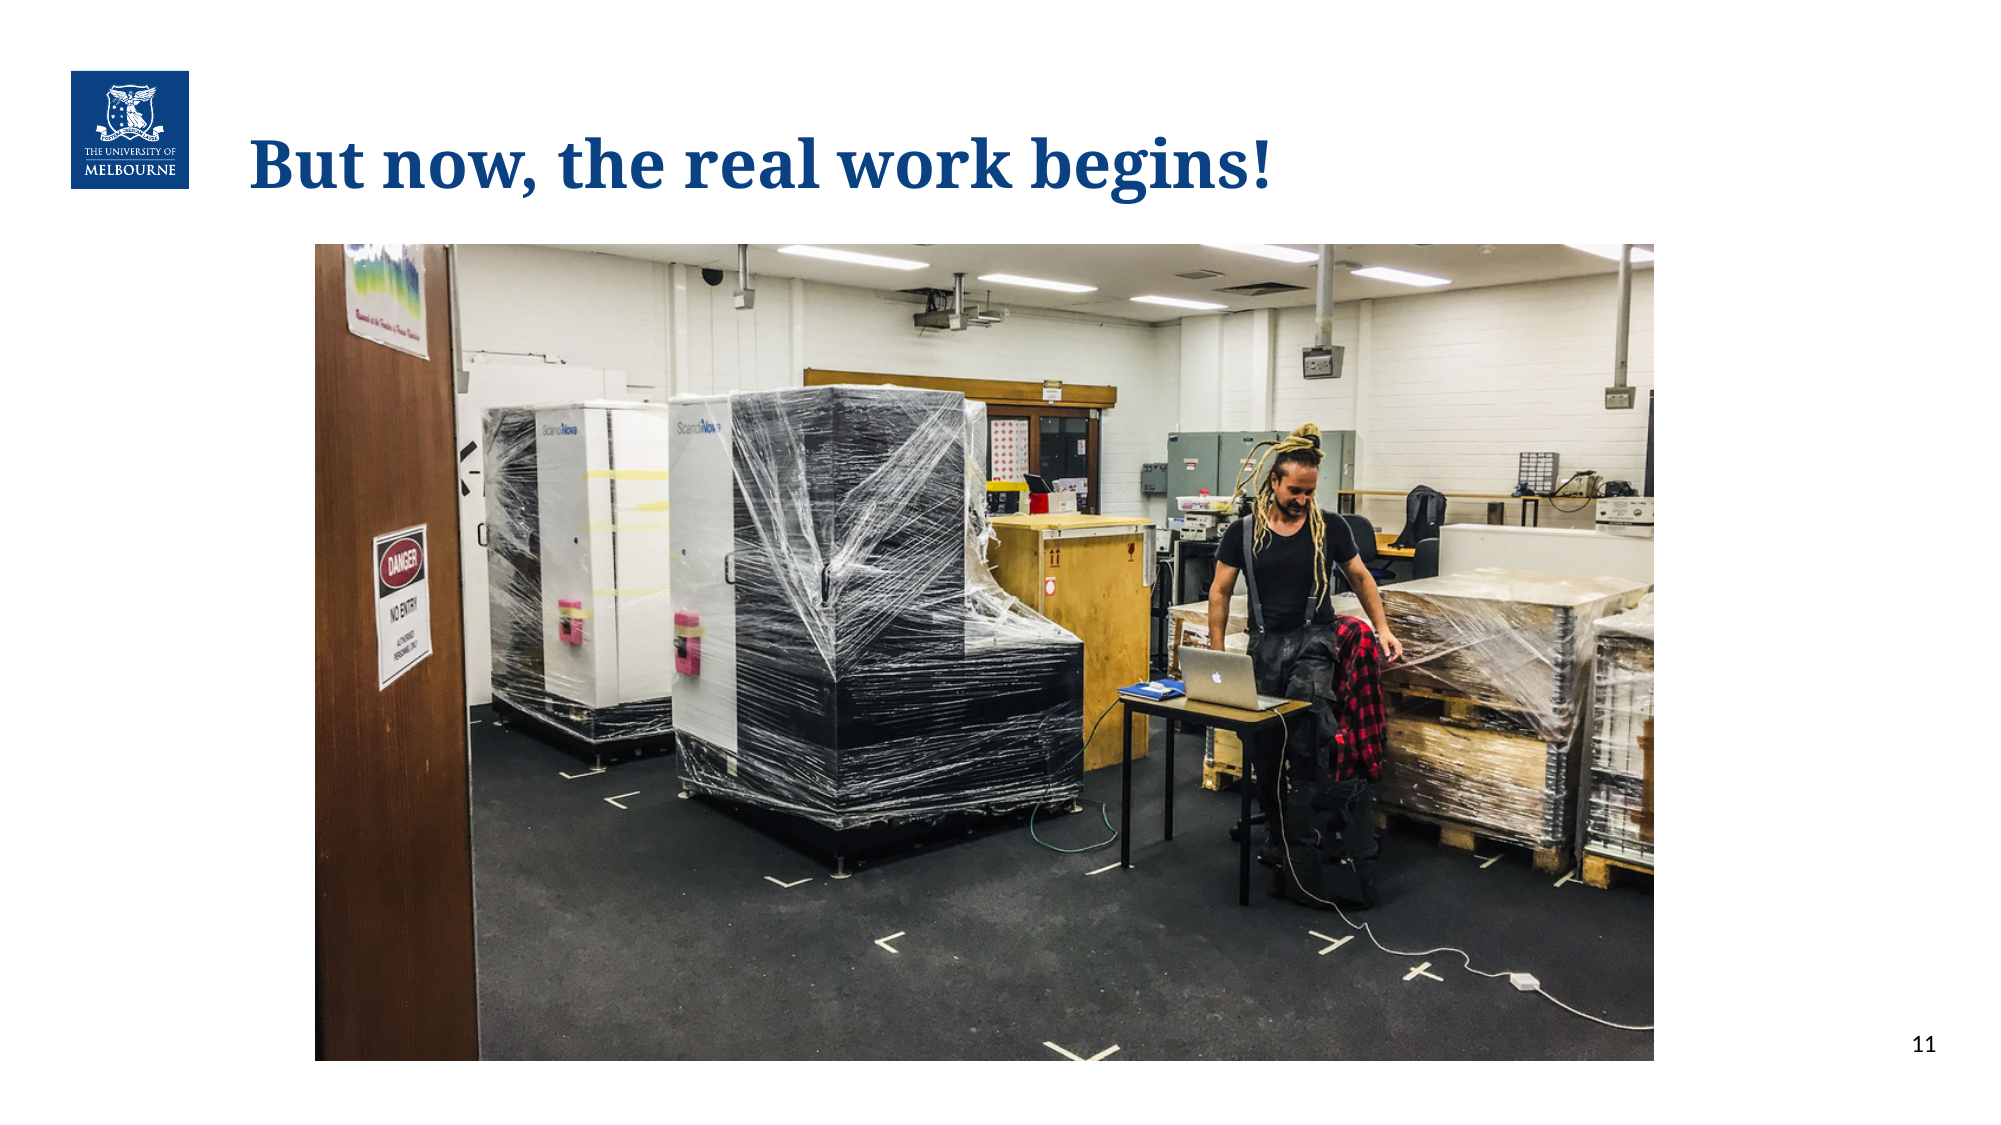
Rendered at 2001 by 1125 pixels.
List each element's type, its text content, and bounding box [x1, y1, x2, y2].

title But now, the real work begins! [234, 64, 1924, 211]
slide_number 11 [1797, 1012, 1937, 1073]
picture [315, 244, 1654, 1061]
